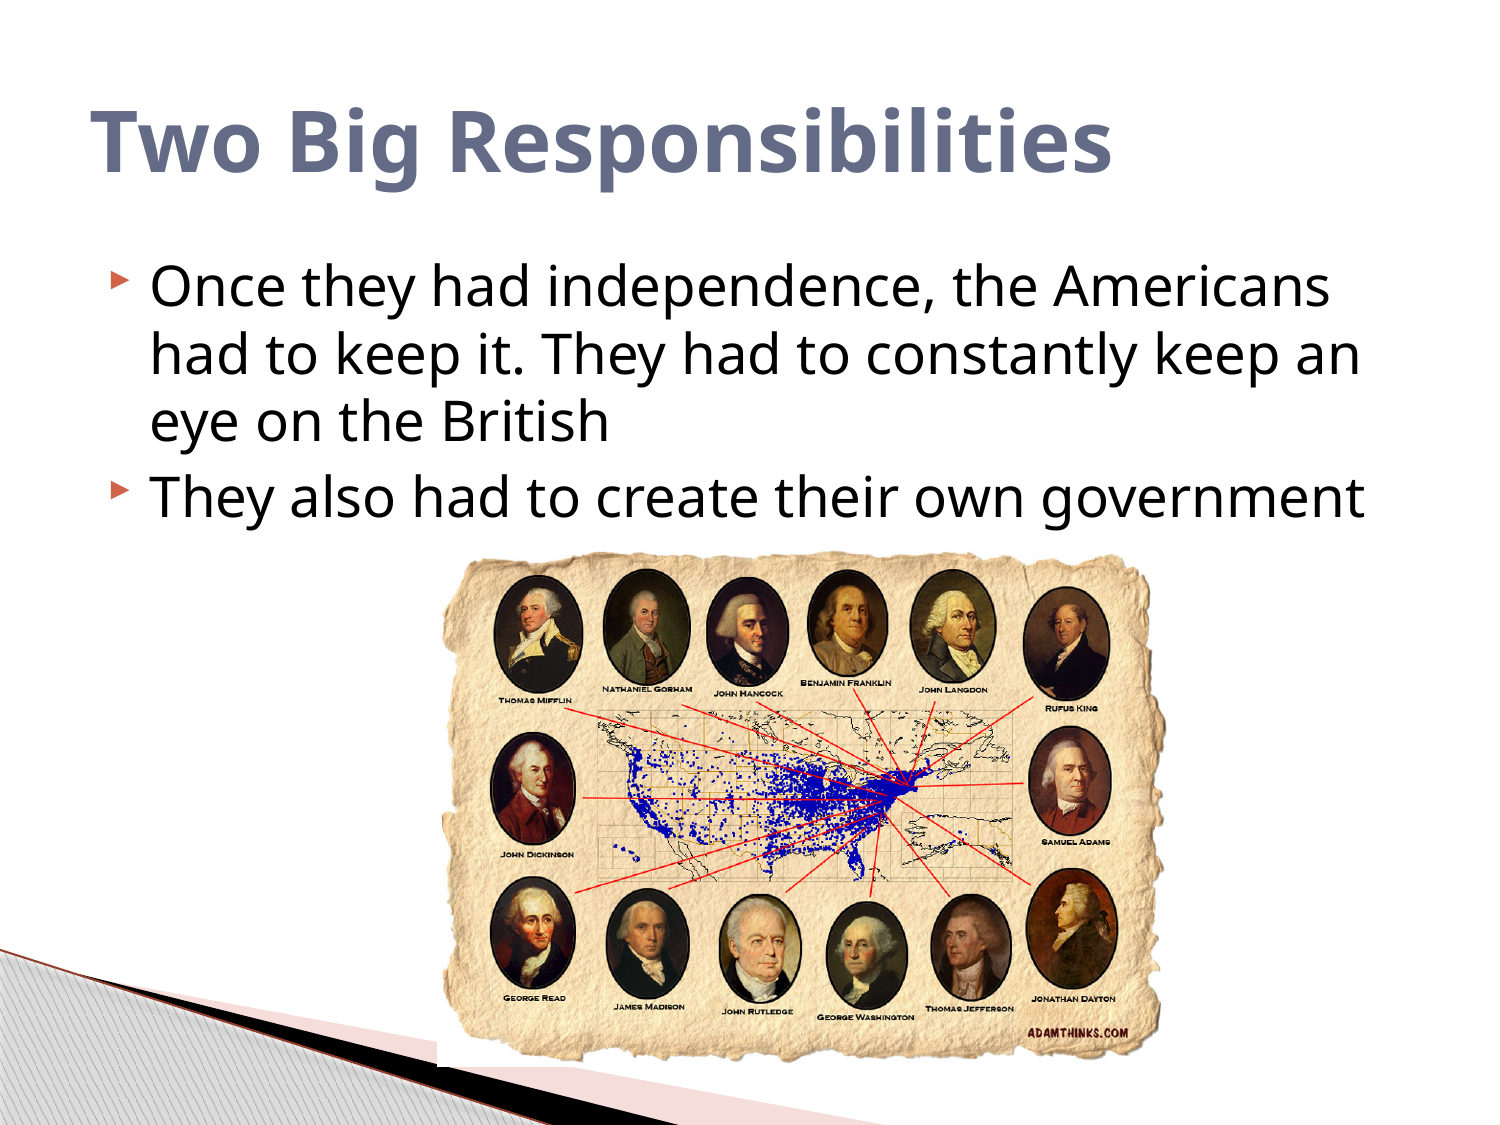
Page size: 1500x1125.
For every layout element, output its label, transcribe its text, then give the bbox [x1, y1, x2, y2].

list Once they had independence, the Americans had to keep it. They had to constantly keep an eye on the British They also had to create their own government [75, 243, 1425, 986]
title Two Big Responsibilities [75, 45, 1425, 233]
picture [437, 549, 1172, 1067]
